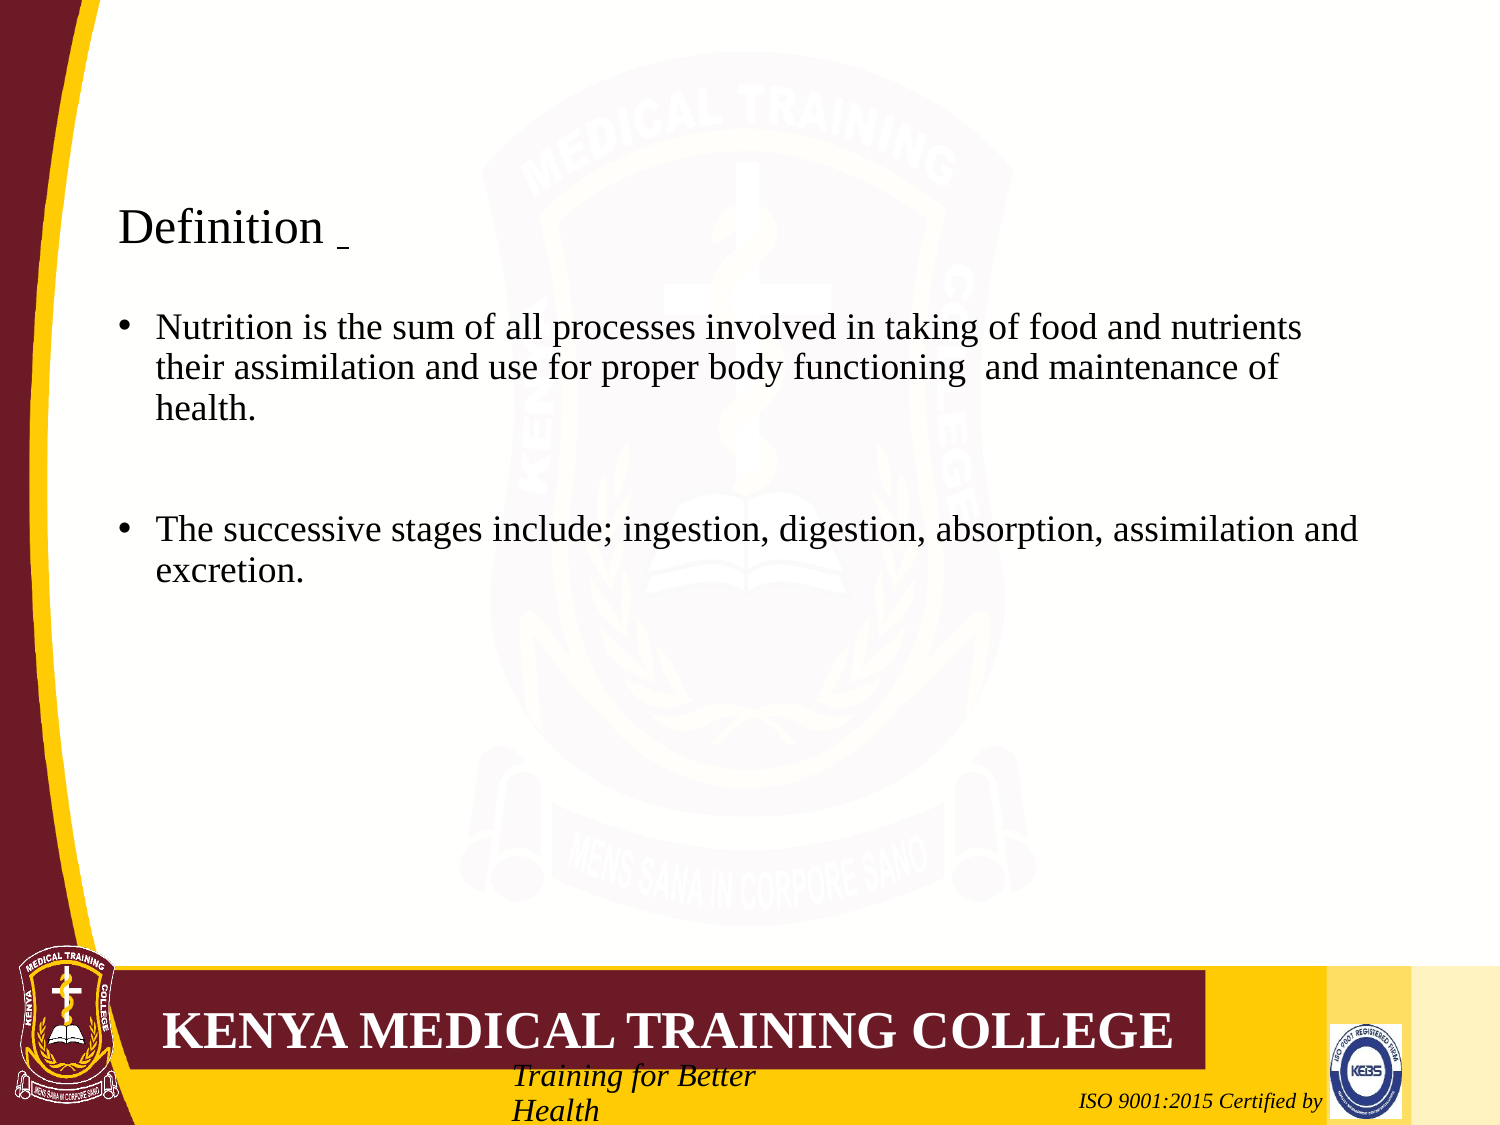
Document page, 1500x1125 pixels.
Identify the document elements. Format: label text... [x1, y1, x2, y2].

list Nutrition is the sum of all processes involved in taking of food and nutrients their assimilation and use for proper body functioning and maintenance of health. The successive stages include; ingestion, digestion, absorption, assimilation and excretion. [103, 299, 1397, 1014]
title Definition [103, 160, 1397, 278]
picture [0, 0, 1500, 1125]
